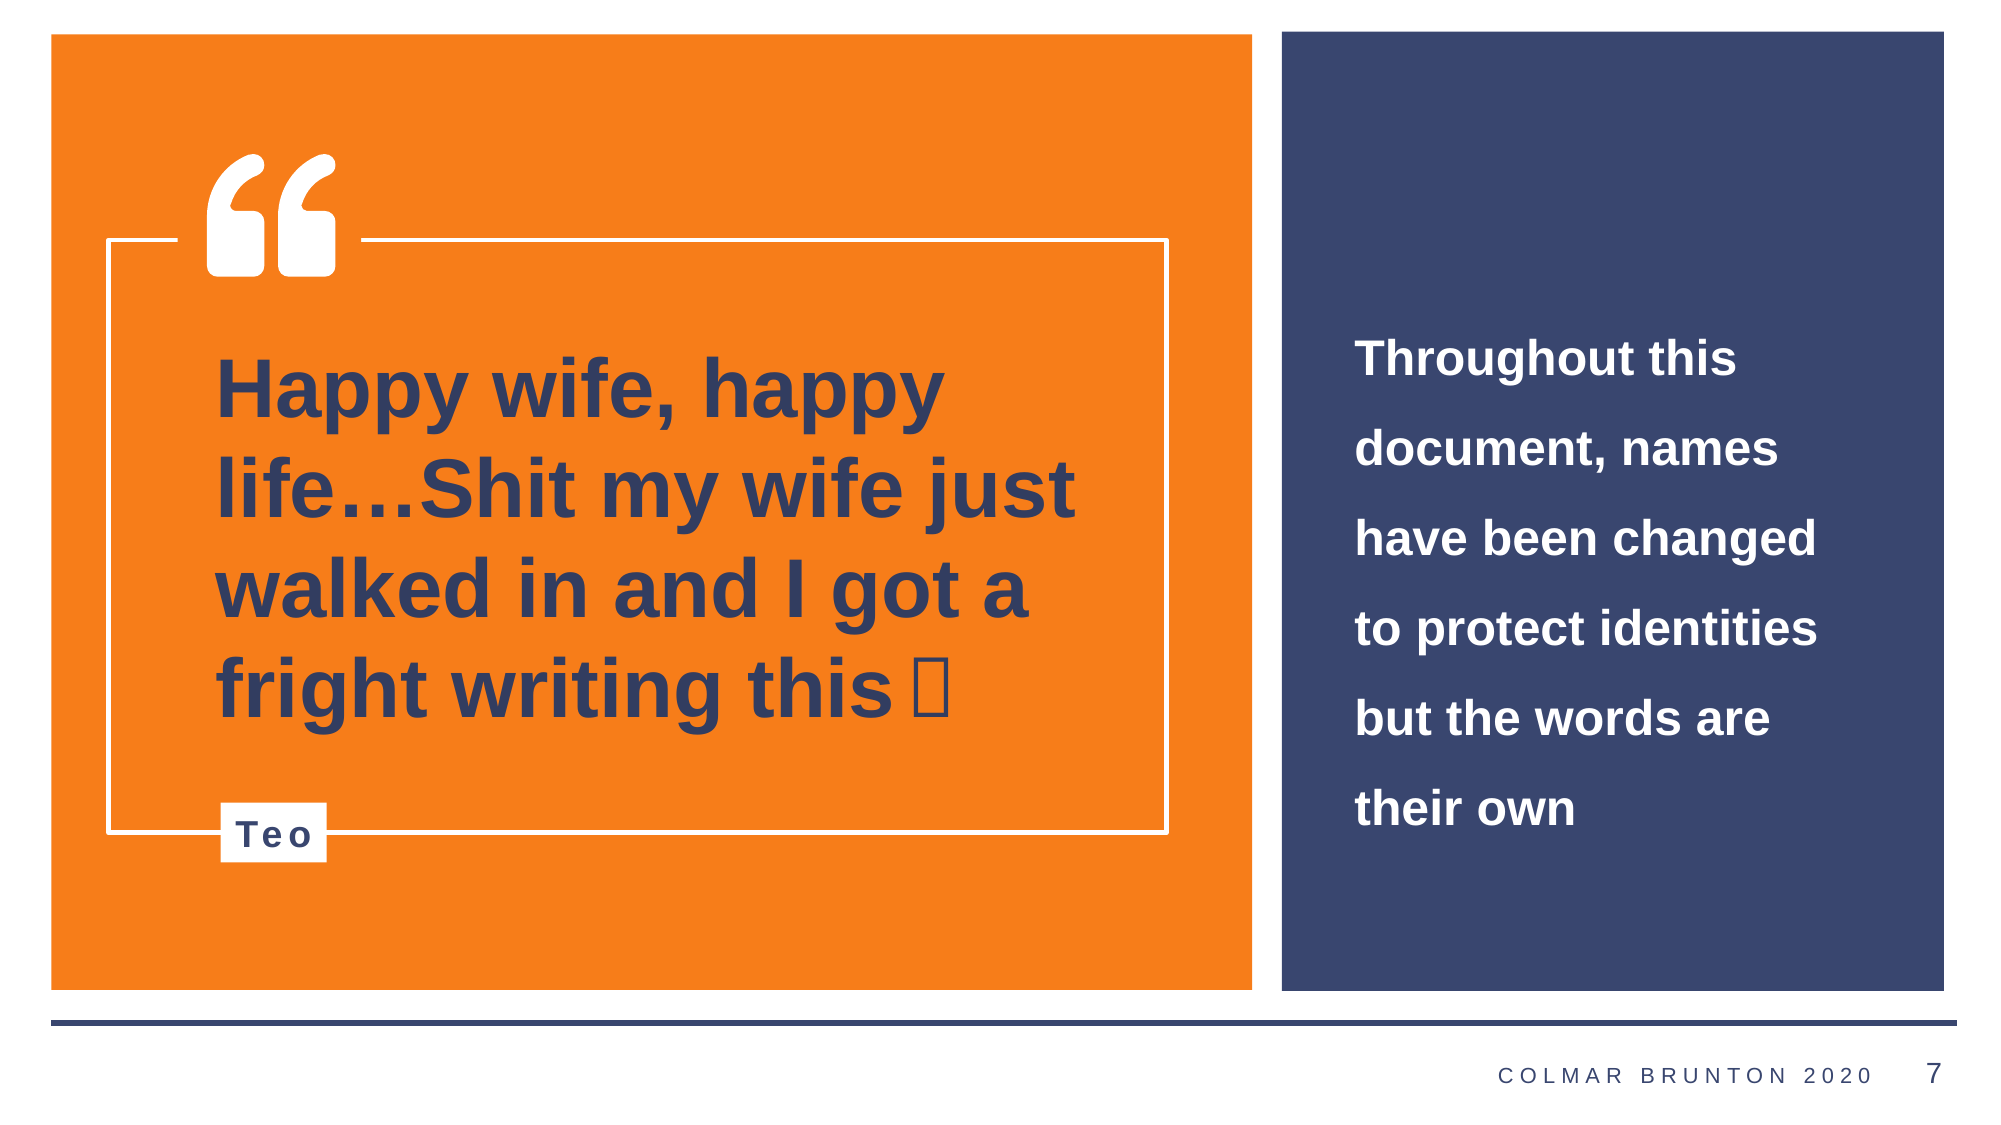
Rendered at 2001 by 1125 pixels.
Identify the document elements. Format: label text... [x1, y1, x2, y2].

text_box Throughout this document, names have been changed to protect identities but the words are their own [1339, 288, 1857, 843]
text_box [1281, 31, 1945, 992]
text_box Happy wife, happy life…Shit my wife just walked in and I got a fright writing this  [201, 326, 1106, 742]
text_box [108, 239, 1167, 834]
text_box Teo [220, 802, 327, 863]
text_box [177, 120, 362, 291]
text_box [206, 154, 265, 277]
text_box [51, 33, 1253, 991]
text_box [278, 154, 336, 277]
